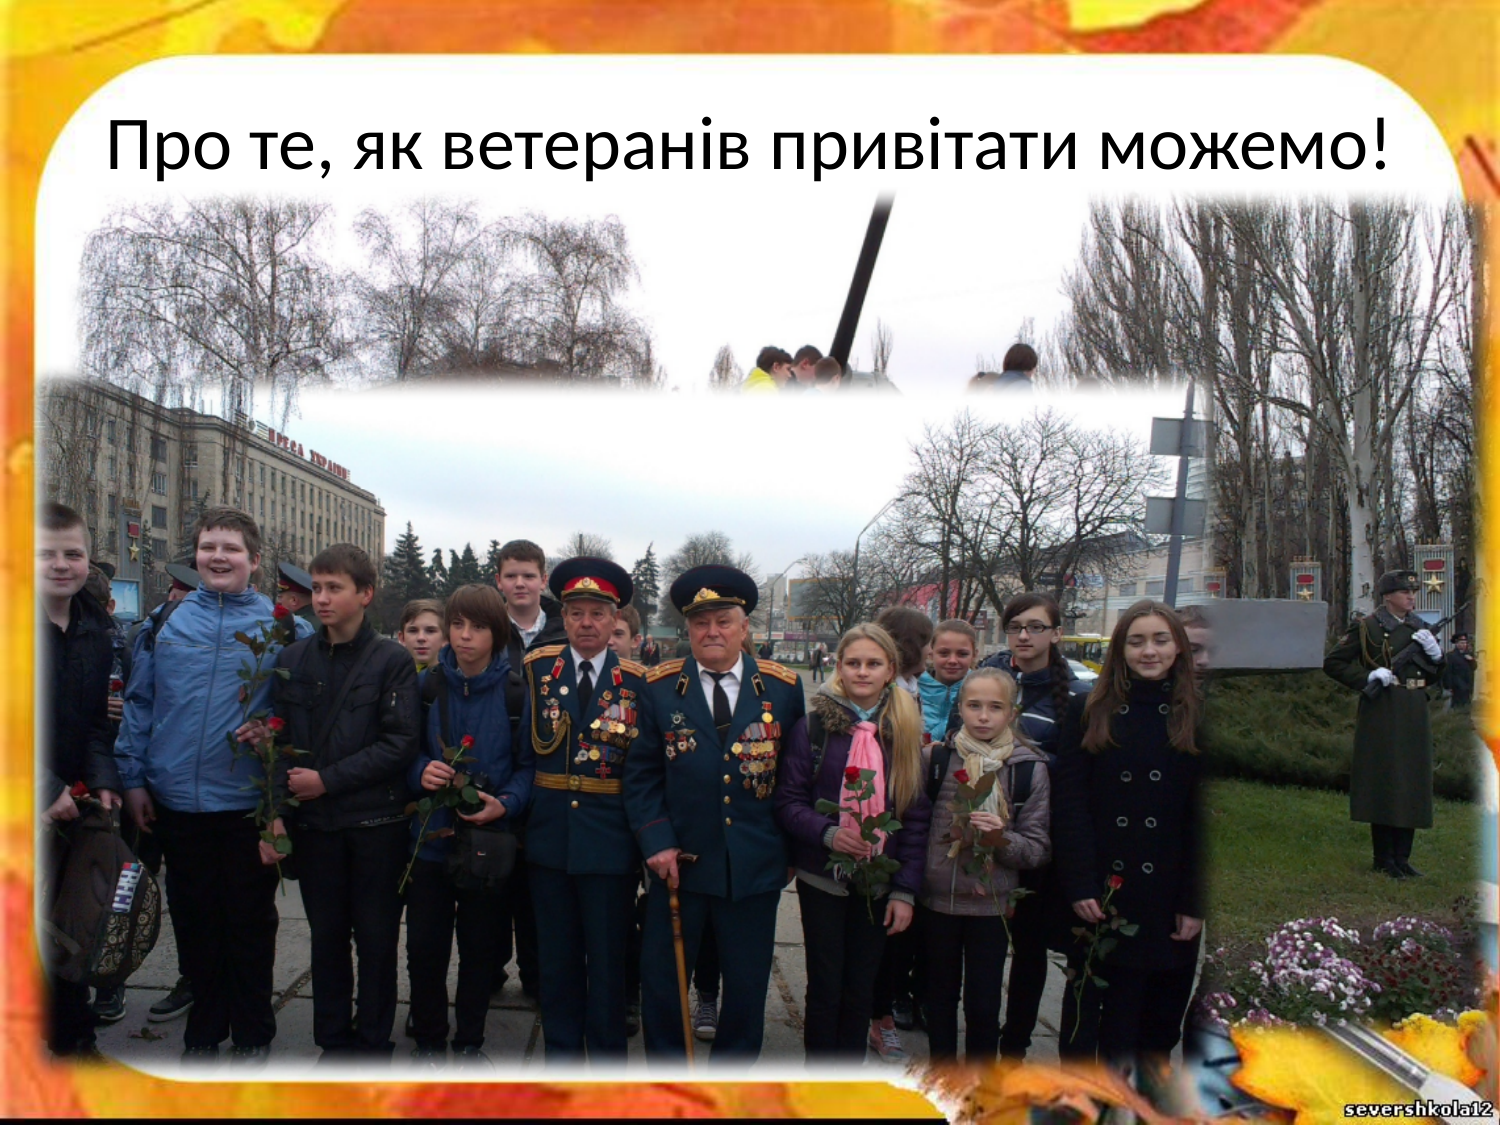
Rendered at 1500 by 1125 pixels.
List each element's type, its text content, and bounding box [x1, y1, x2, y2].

title Про те, як ветеранів привітати можемо! [75, 45, 1425, 185]
picture [0, 0, 1500, 1125]
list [23, 363, 1225, 1083]
